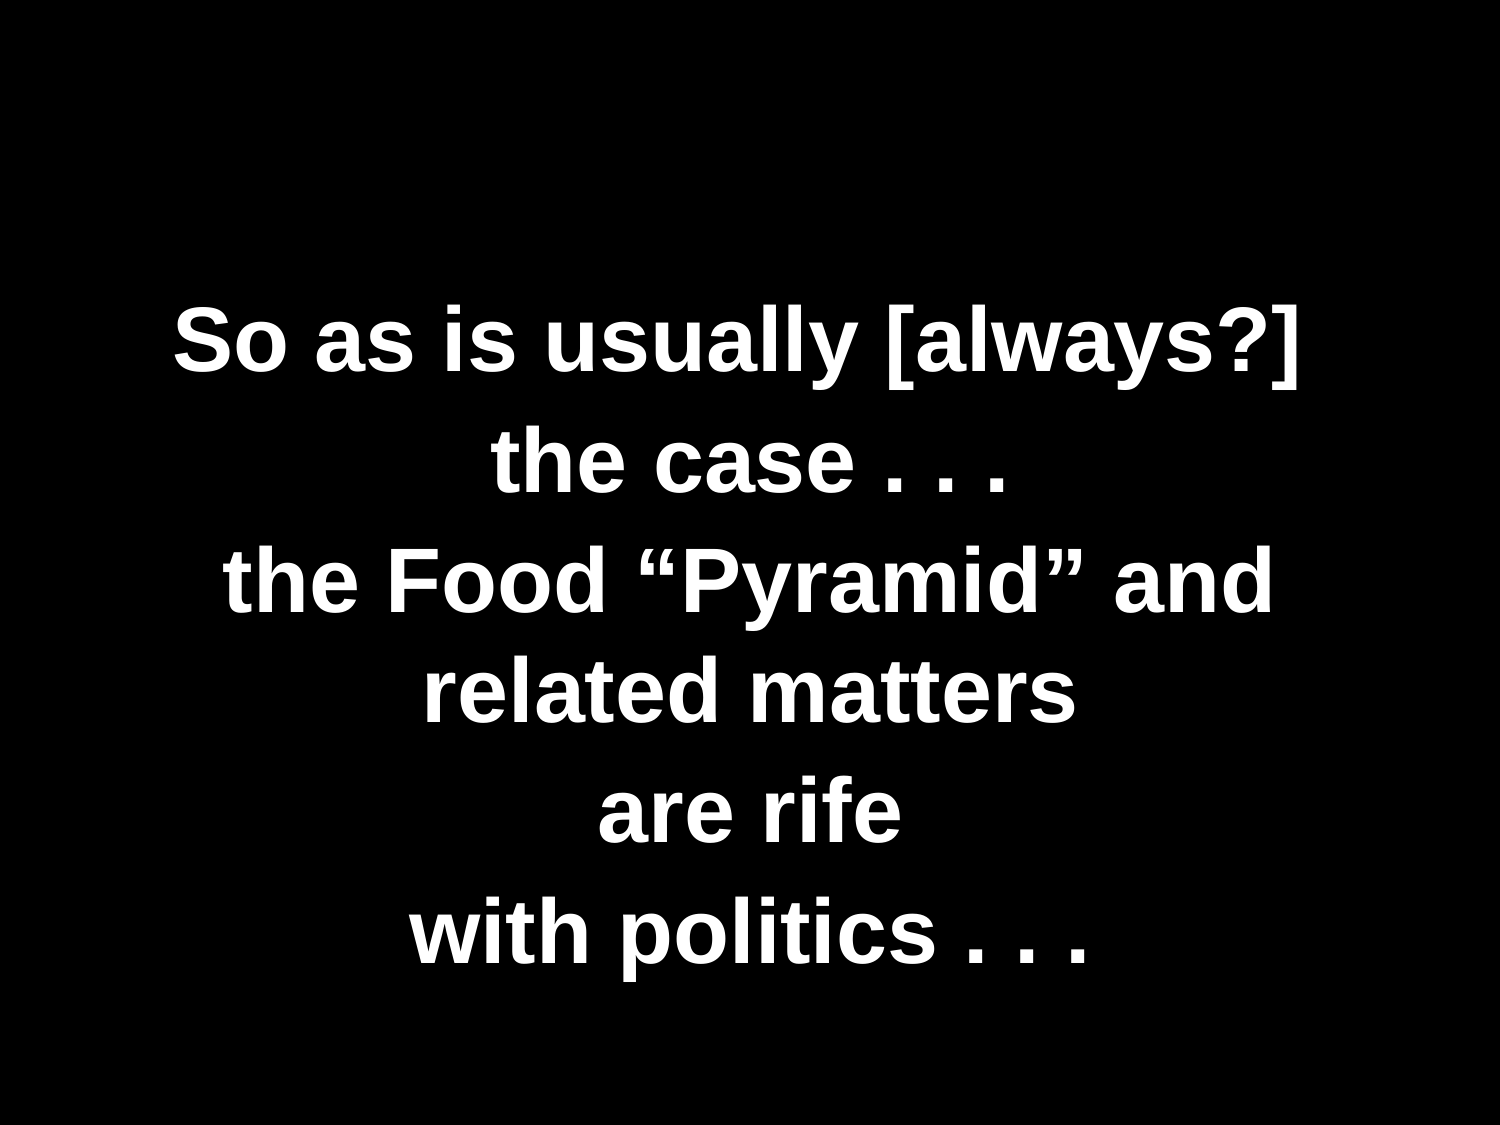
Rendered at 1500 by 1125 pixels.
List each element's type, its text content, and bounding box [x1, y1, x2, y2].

text_box So as is usually [always?] the case . . . the Food “Pyramid” and related matters are rife with politics . . . [137, 272, 1364, 989]
